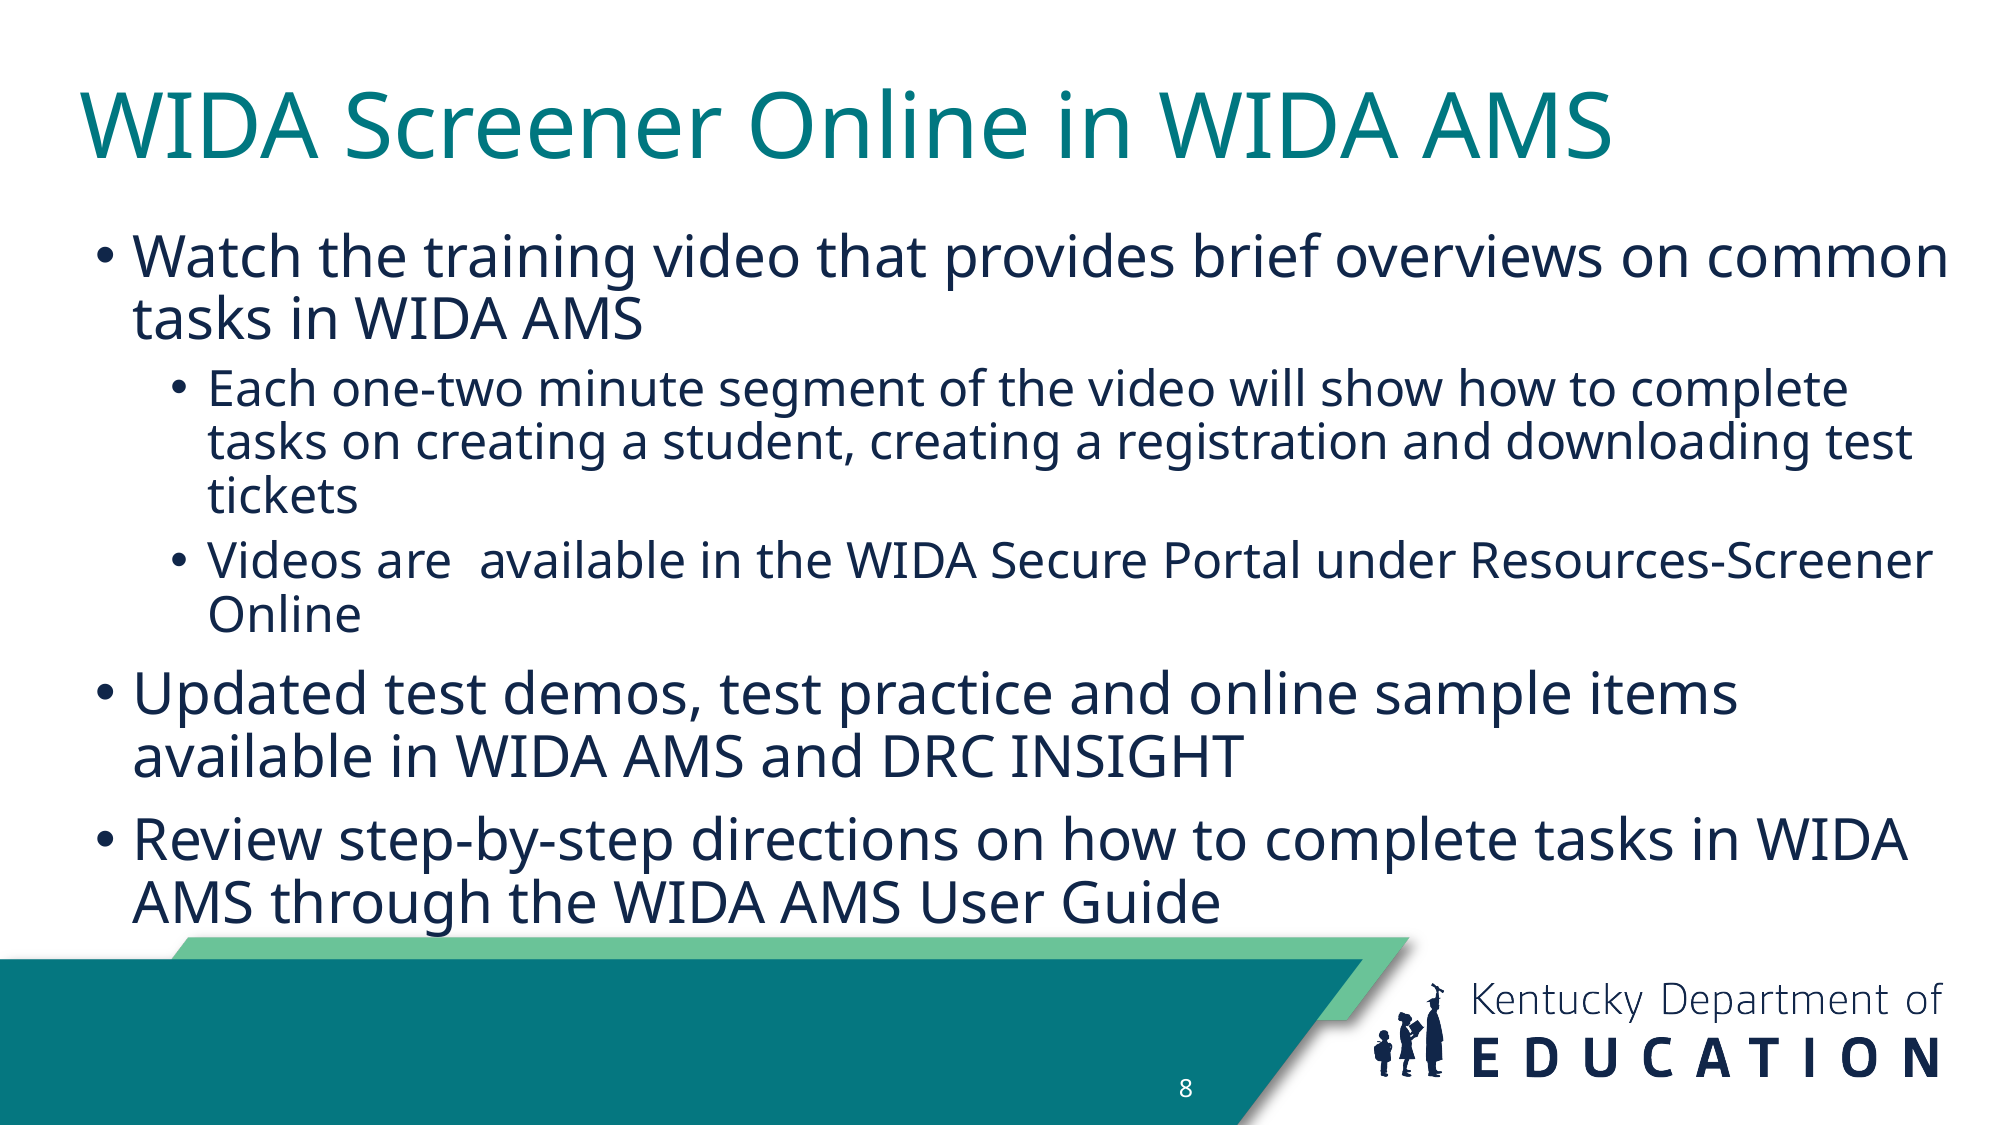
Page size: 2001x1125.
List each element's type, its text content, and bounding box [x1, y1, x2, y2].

list Watch the training video that provides brief overviews on common tasks in WIDA AMS Each one-two minute segment of the video will show how to complete tasks on creating a student, creating a registration and downloading test tickets Videos are available in the WIDA Secure Portal under Resources-Screener Online Updated test demos, test practice and online sample items available in WIDA AMS and DRC INSIGHT Review step-by-step directions on how to complete tasks in WIDA AMS through the WIDA AMS User Guide [80, 219, 1972, 1024]
picture [0, 0, 2001, 1125]
title WIDA Screener Online in WIDA AMS [64, 20, 1781, 237]
